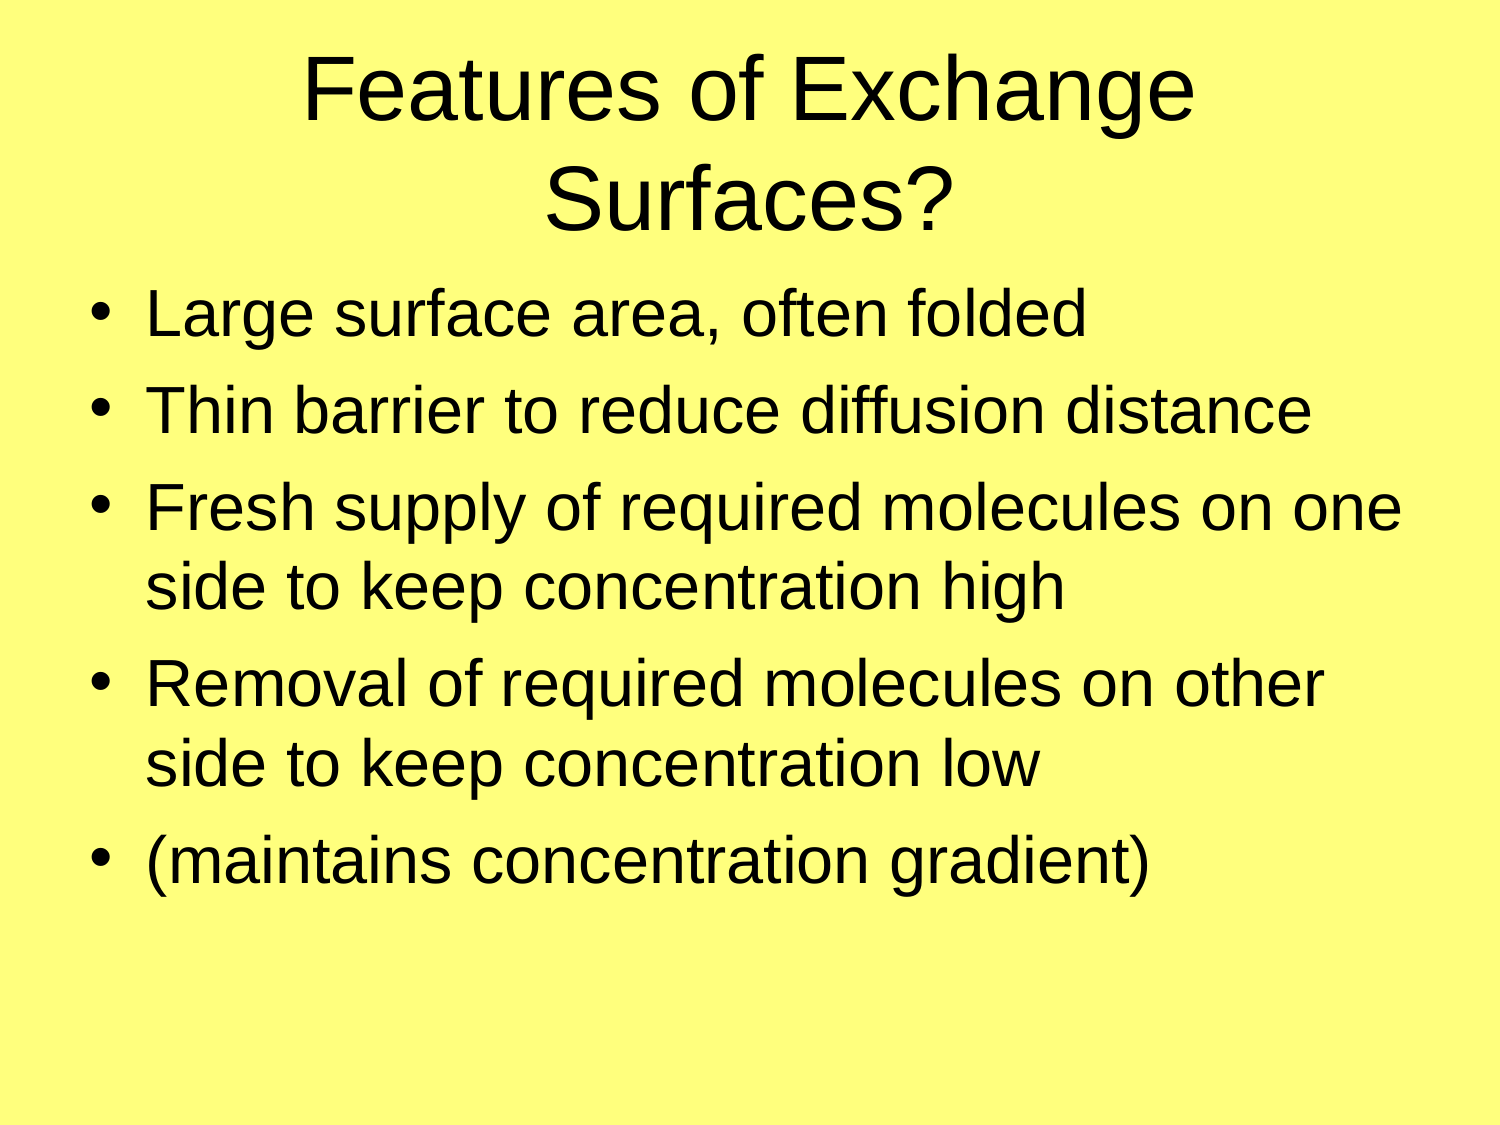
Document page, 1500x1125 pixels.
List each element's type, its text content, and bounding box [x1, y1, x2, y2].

title Features of Exchange Surfaces? [75, 45, 1425, 233]
list Large surface area, often folded Thin barrier to reduce diffusion distance Fresh supply of required molecules on one side to keep concentration high Removal of required molecules on other side to keep concentration low (maintains concentration gradient) [75, 262, 1425, 1005]
